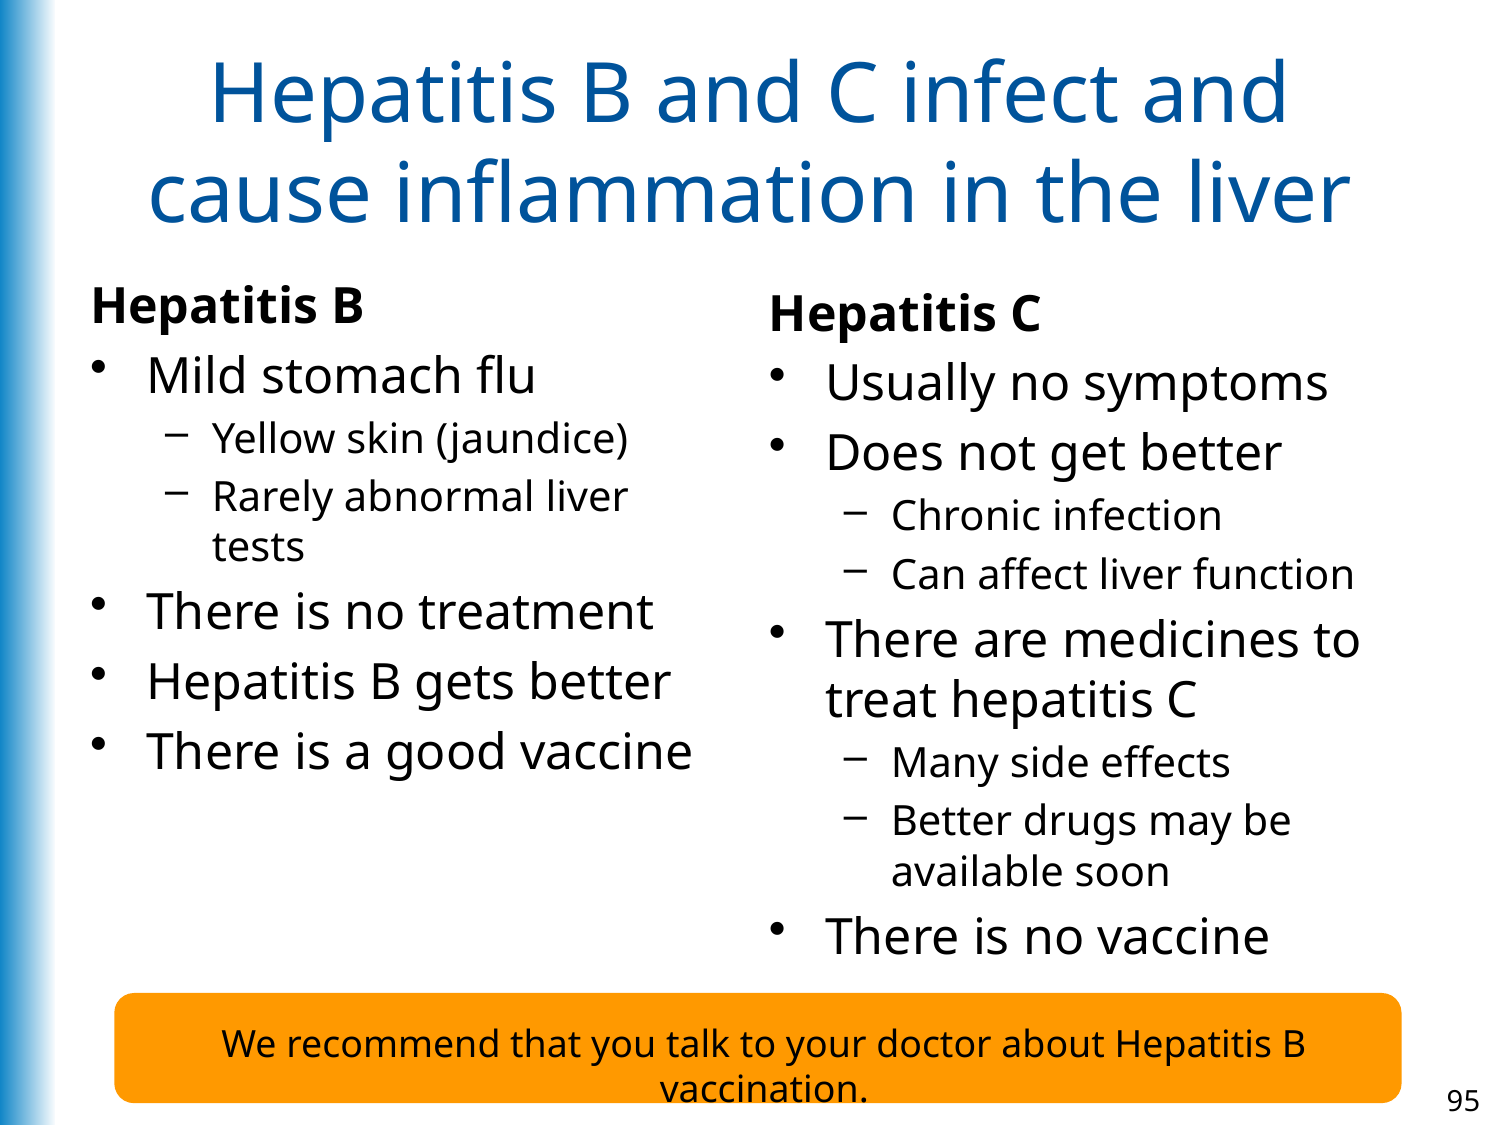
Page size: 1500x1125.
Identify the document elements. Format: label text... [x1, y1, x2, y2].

title Hepatitis B and C infect and cause inflammation in the liver [74, 44, 1426, 233]
text_box We recommend that you talk to your doctor about Hepatitis B vaccination. [129, 1012, 1400, 1117]
list Hepatitis B Mild stomach flu Yellow skin (jaundice) Rarely abnormal liver tests There is no treatment Hepatitis B gets better There is a good vaccine [74, 265, 738, 498]
text_box [114, 992, 753, 1103]
slide_number 95 [1182, 1074, 1496, 1123]
list Hepatitis C Usually no symptoms Does not get better Chronic infection Can affect liver function There are medicines to treat hepatitis C Many side effects Better drugs may be available soon There is no vaccine [753, 273, 1426, 1037]
